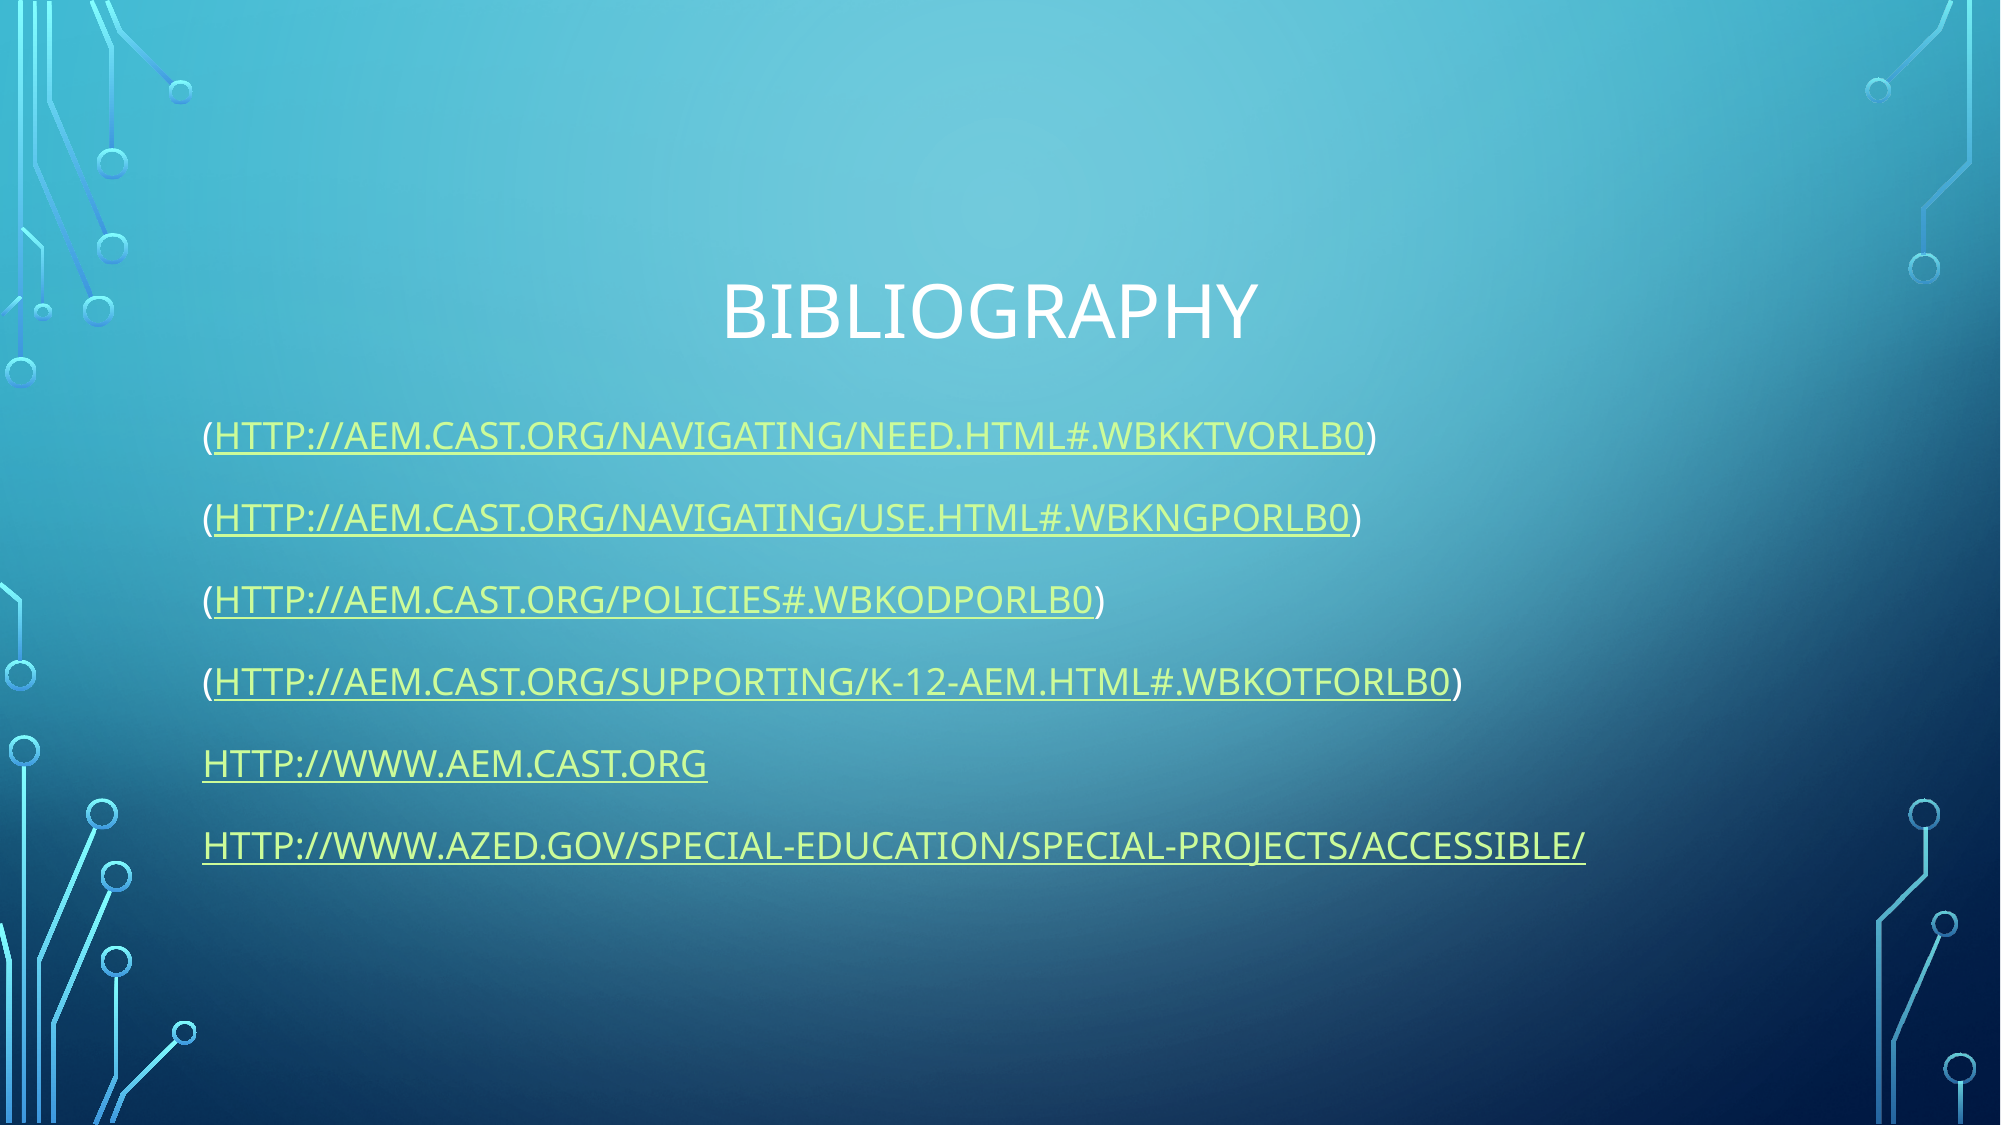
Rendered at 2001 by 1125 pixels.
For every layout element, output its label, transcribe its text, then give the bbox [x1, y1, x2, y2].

list (http://aem.cast.org/navigating/need.html#.WBkKTvorLb0) (http://aem.cast.org/navigating/use.html#.WBkNGPorLb0) (http://aem.cast.org/policies#.WBkODPorLb0) (http://aem.cast.org/supporting/k-12-aem.html#.WBkOTforLb0) http://www.aem.cast.org http://www.azed.gov/special-education/special-projects/accessible/ [187, 394, 1813, 952]
title BIBLiography [187, 232, 1813, 362]
